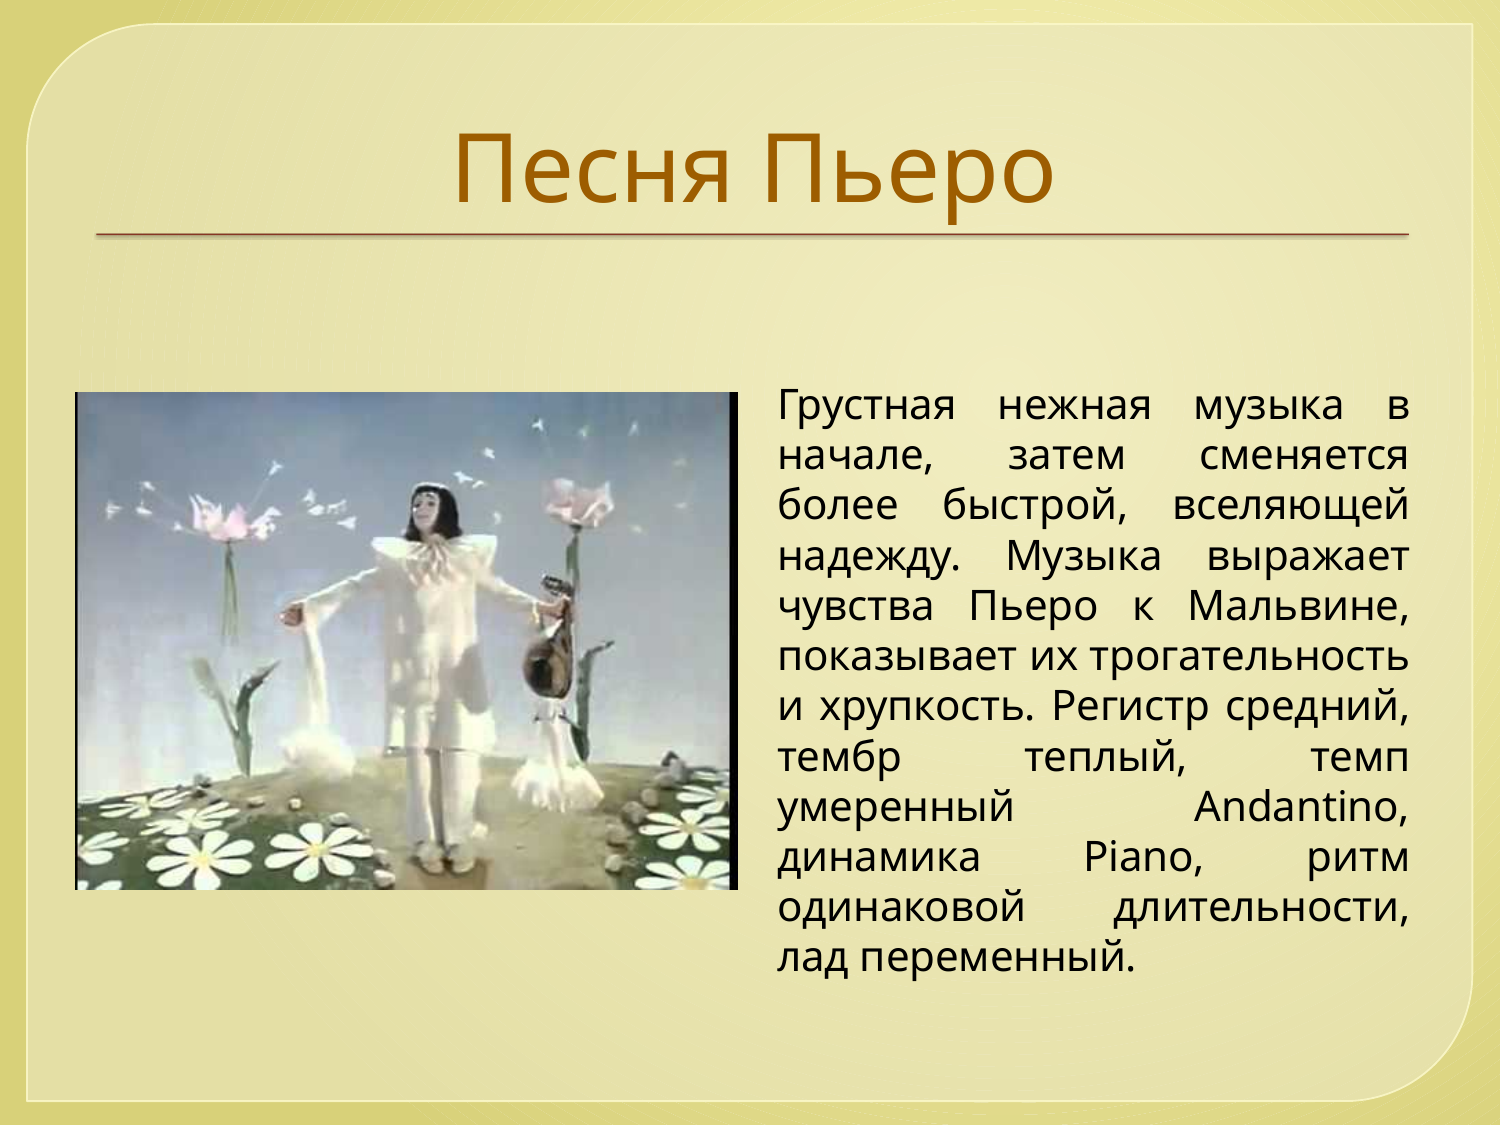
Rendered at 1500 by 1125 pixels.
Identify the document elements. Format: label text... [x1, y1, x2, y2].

list Грустная нежная музыка в начале, затем сменяется более быстрой, вселяющей надежду. Музыка выражает чувства Пьеро к Мальвине, показывает их трогательность и хрупкость. Регистр средний, тембр теплый, темп умеренный Andantino, динамика Piano, ритм одинаковой длительности, лад переменный. [762, 270, 1425, 1013]
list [74, 392, 738, 890]
title Песня Пьеро [75, 41, 1425, 230]
